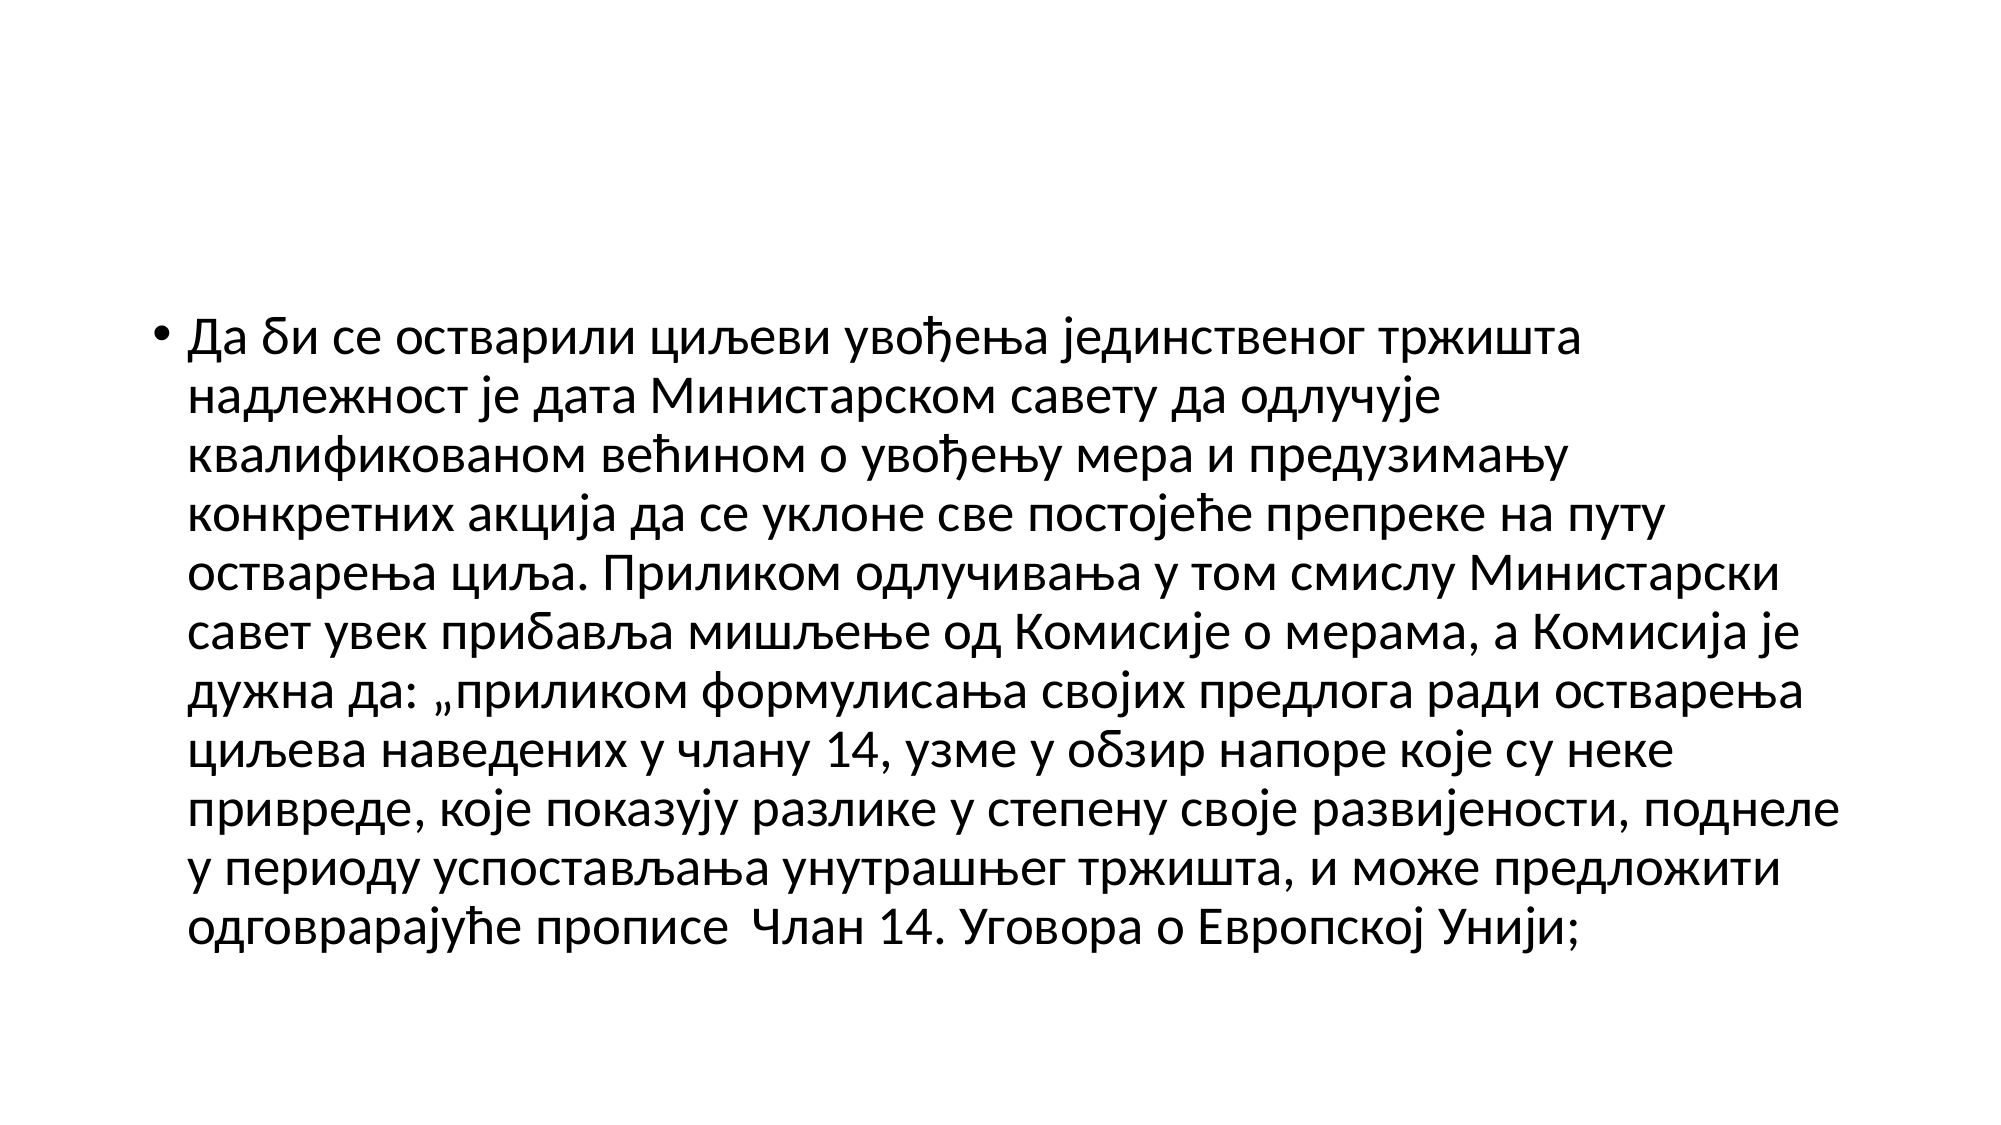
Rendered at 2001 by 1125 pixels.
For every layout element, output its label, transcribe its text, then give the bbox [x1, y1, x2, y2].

list Да би се остварили циљеви увођења јединственог тржишта надлежност је дата Министарском савету да одлучује квалификованом већином о увођењу мера и предузимању конкретних акција да се уклоне све постојеће препреке на путу остварења циља. Приликом одлучивања у том смислу Министарски савет увек прибавља мишљење од Комисије о мерама, а Комисија је дужна да: „приликом формулисања својих предлога ради остварења циљева наведених у члану 14, узме у обзир напоре које су неке привреде, које показују разлике у степену своје развијености, поднеле у периоду успостављања унутрашњег тржишта, и може предложити одговрарајуће прописе Члан 14. Уговора о Европској Унији; [137, 299, 1863, 1014]
